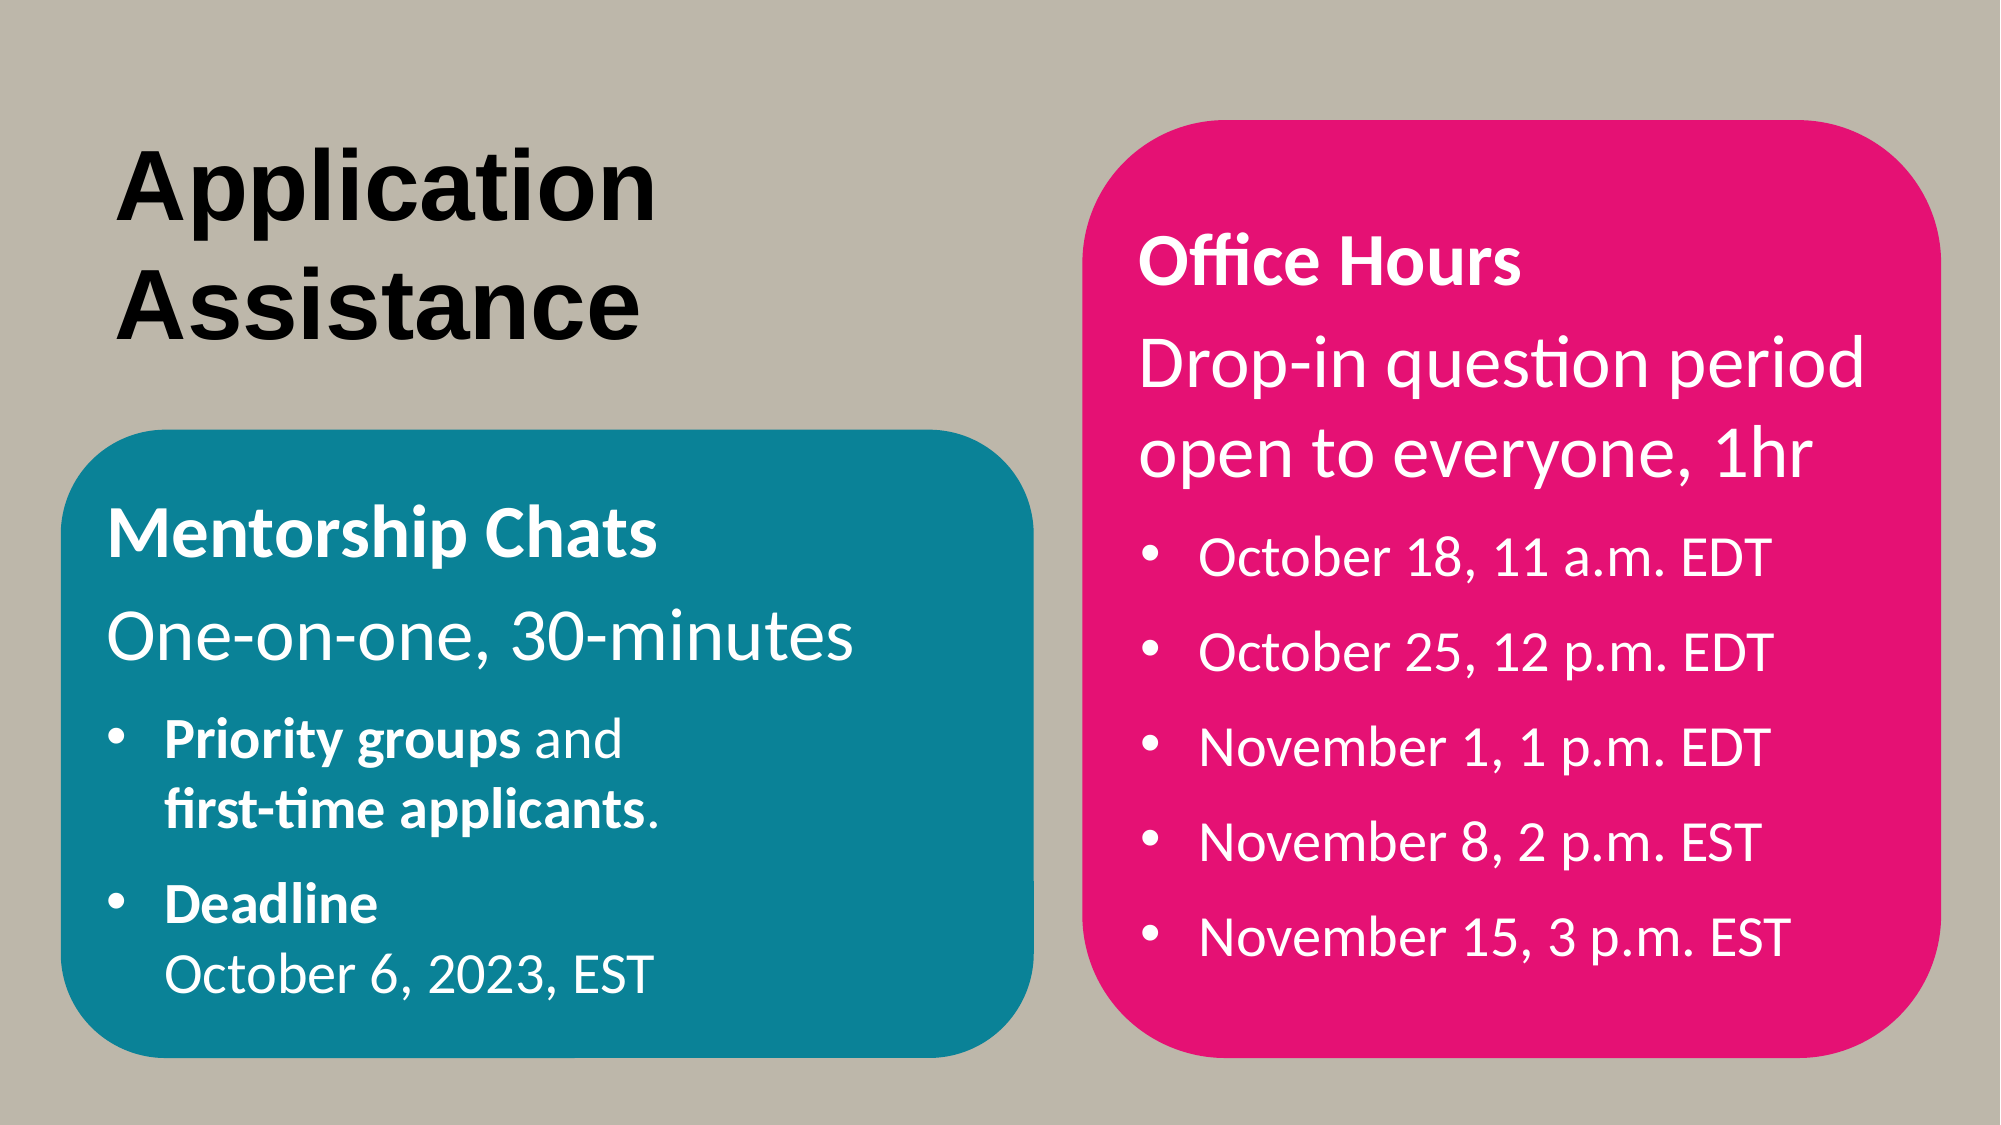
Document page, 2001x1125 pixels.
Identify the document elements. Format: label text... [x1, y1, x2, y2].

title Application Assistance [114, 120, 1209, 246]
text_box Mentorship Chats One-on-one, 30-minutes Priority groups and first-time applicants. Deadline October 6, 2023, EST [60, 429, 1034, 1059]
text_box Office Hours Drop-in question period open to everyone, 1hr October 18, 11 a.m. EDT October 25, 12 p.m. EDT November 1, 1 p.m. EDT November 8, 2 p.m. EST November 15, 3 p.m. EST [1082, 120, 1942, 1059]
